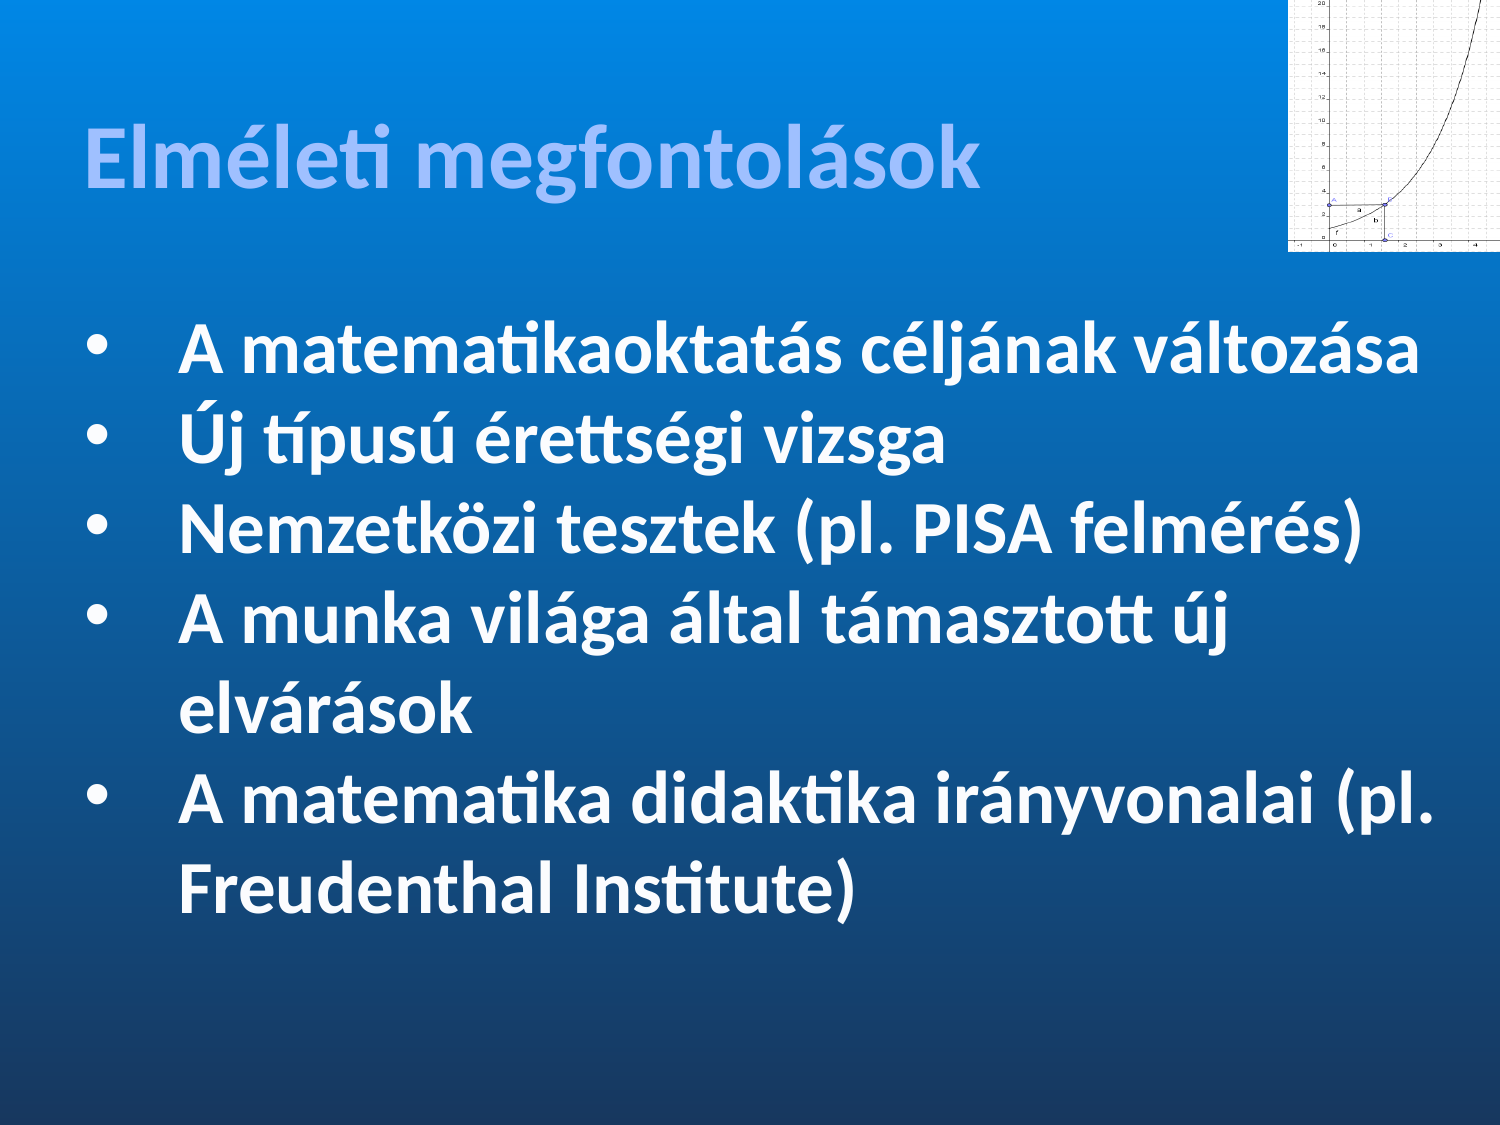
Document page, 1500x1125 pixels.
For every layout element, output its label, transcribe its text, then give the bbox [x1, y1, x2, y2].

text_box Elméleti megfontolások [68, 89, 998, 215]
text_box A matematikaoktatás céljának változása Új típusú érettségi vizsga Nemzetközi tesztek (pl. PISA felmérés) A munka világa által támasztott új elvárások A matematika didaktika irányvonalai (pl. Freudenthal Institute) [69, 290, 1500, 936]
picture [1288, 0, 1500, 253]
